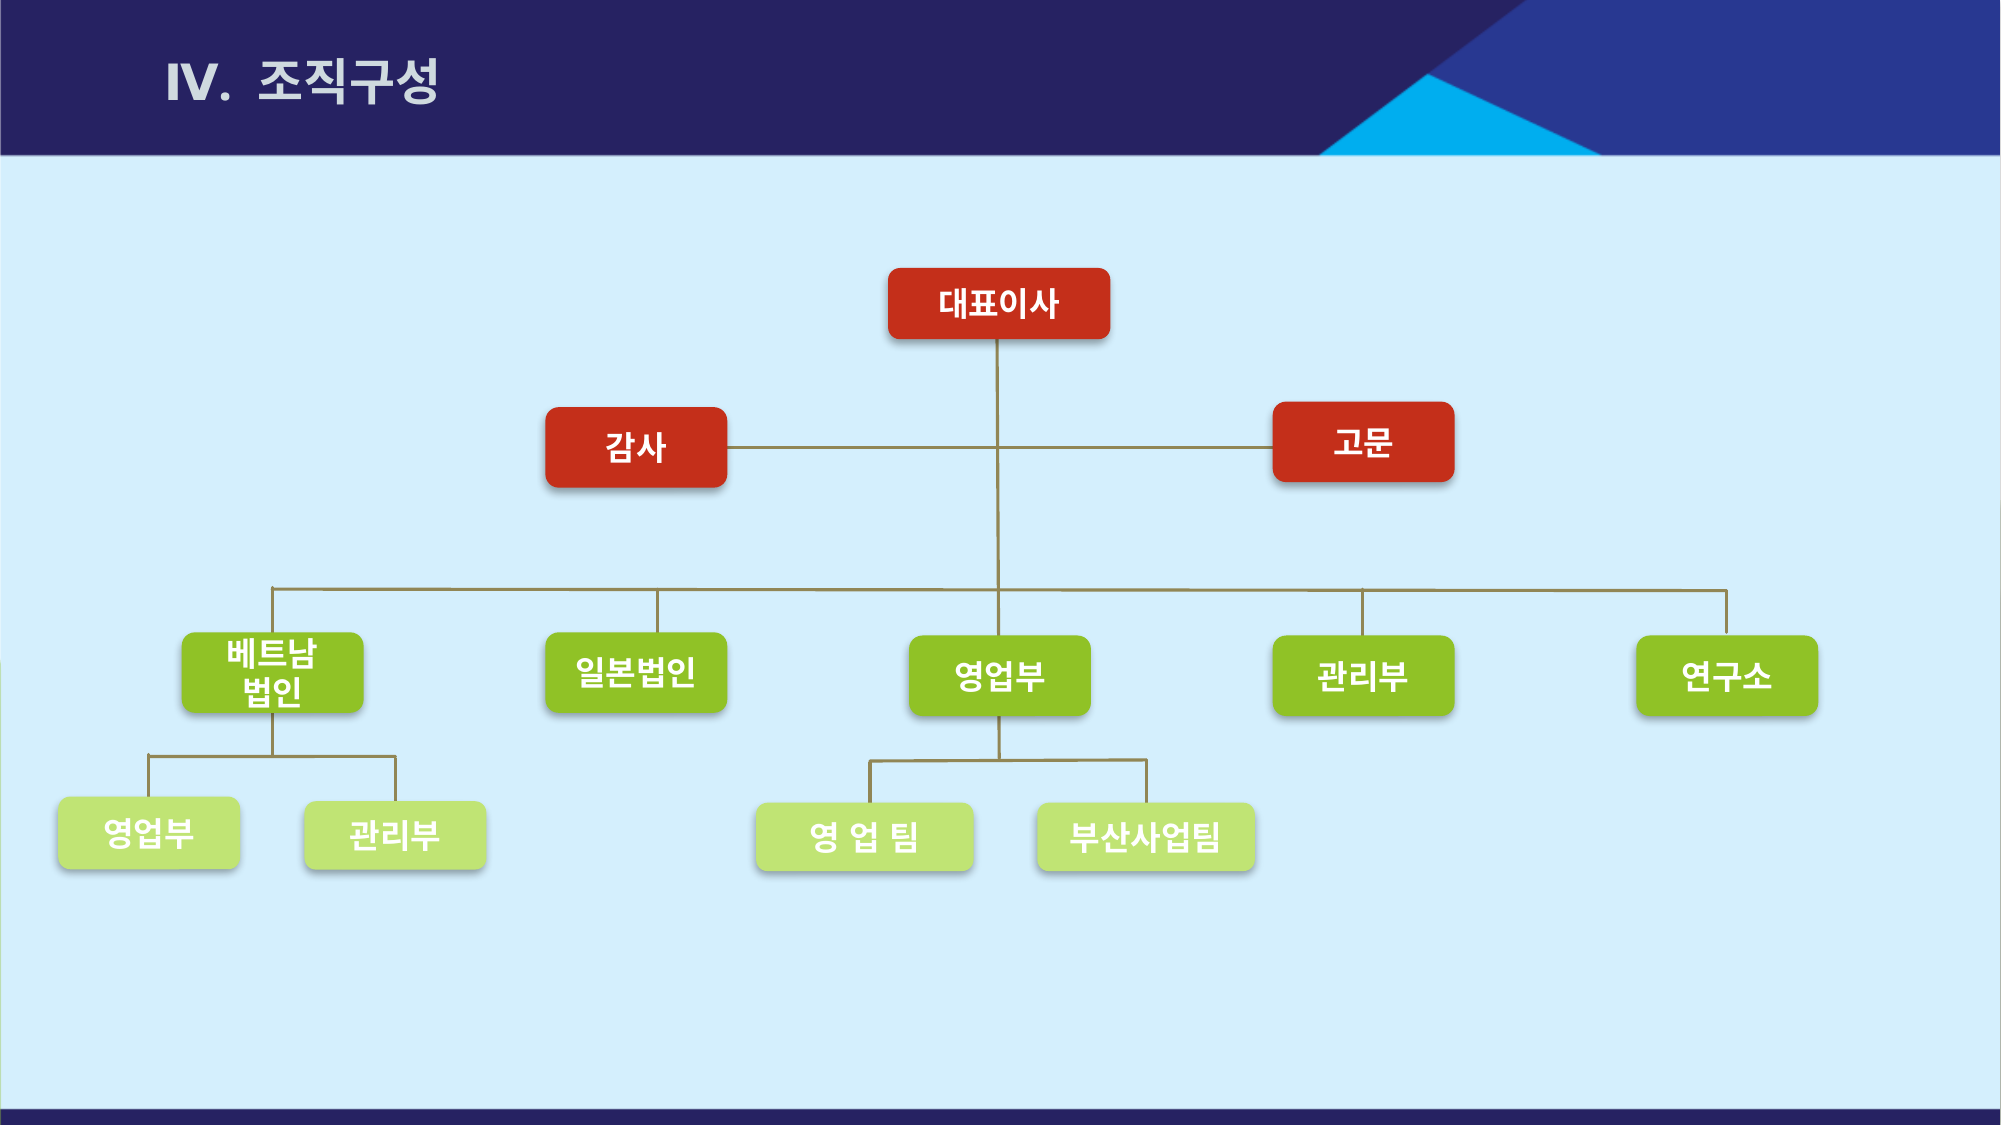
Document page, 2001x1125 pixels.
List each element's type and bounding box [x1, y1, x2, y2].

text_box [996, 278, 1000, 446]
text_box [996, 456, 1000, 588]
picture [0, 0, 2000, 1125]
text_box [996, 601, 1000, 758]
text_box [271, 588, 1727, 592]
